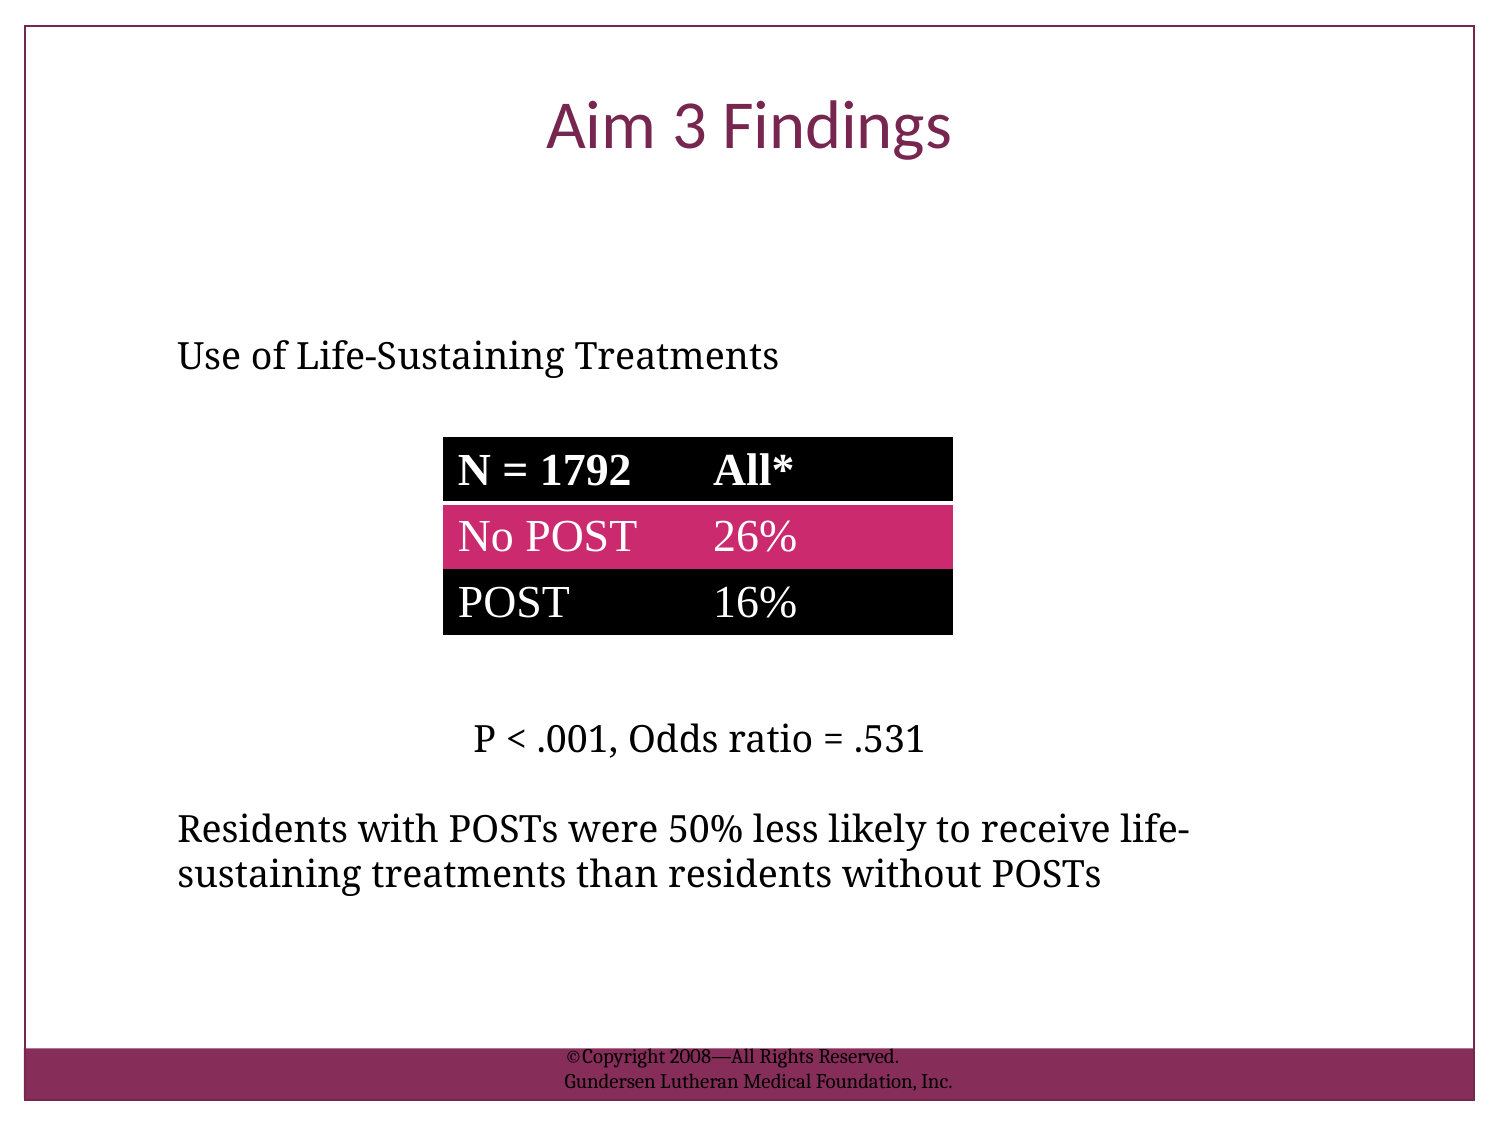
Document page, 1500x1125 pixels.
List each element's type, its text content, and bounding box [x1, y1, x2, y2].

table_header All* [698, 437, 953, 501]
text_box P < .001, Odds ratio = .531 Residents with POSTs were 50% less likely to receive life-sustaining treatments than residents without POSTs [162, 662, 1238, 903]
table_header N = 1792 [443, 437, 698, 501]
table_cell No POST [443, 505, 698, 569]
table_cell 26% [698, 505, 953, 569]
text_box ©Copyright 2008—All Rights Reserved. Gundersen Lutheran Medical Foundation, Inc. [549, 1034, 1013, 1125]
table_cell POST [443, 569, 698, 635]
text_box Use of Life-Sustaining Treatments [162, 324, 875, 385]
table_cell 16% [698, 569, 953, 635]
title Aim 3 Findings [49, 37, 1450, 162]
